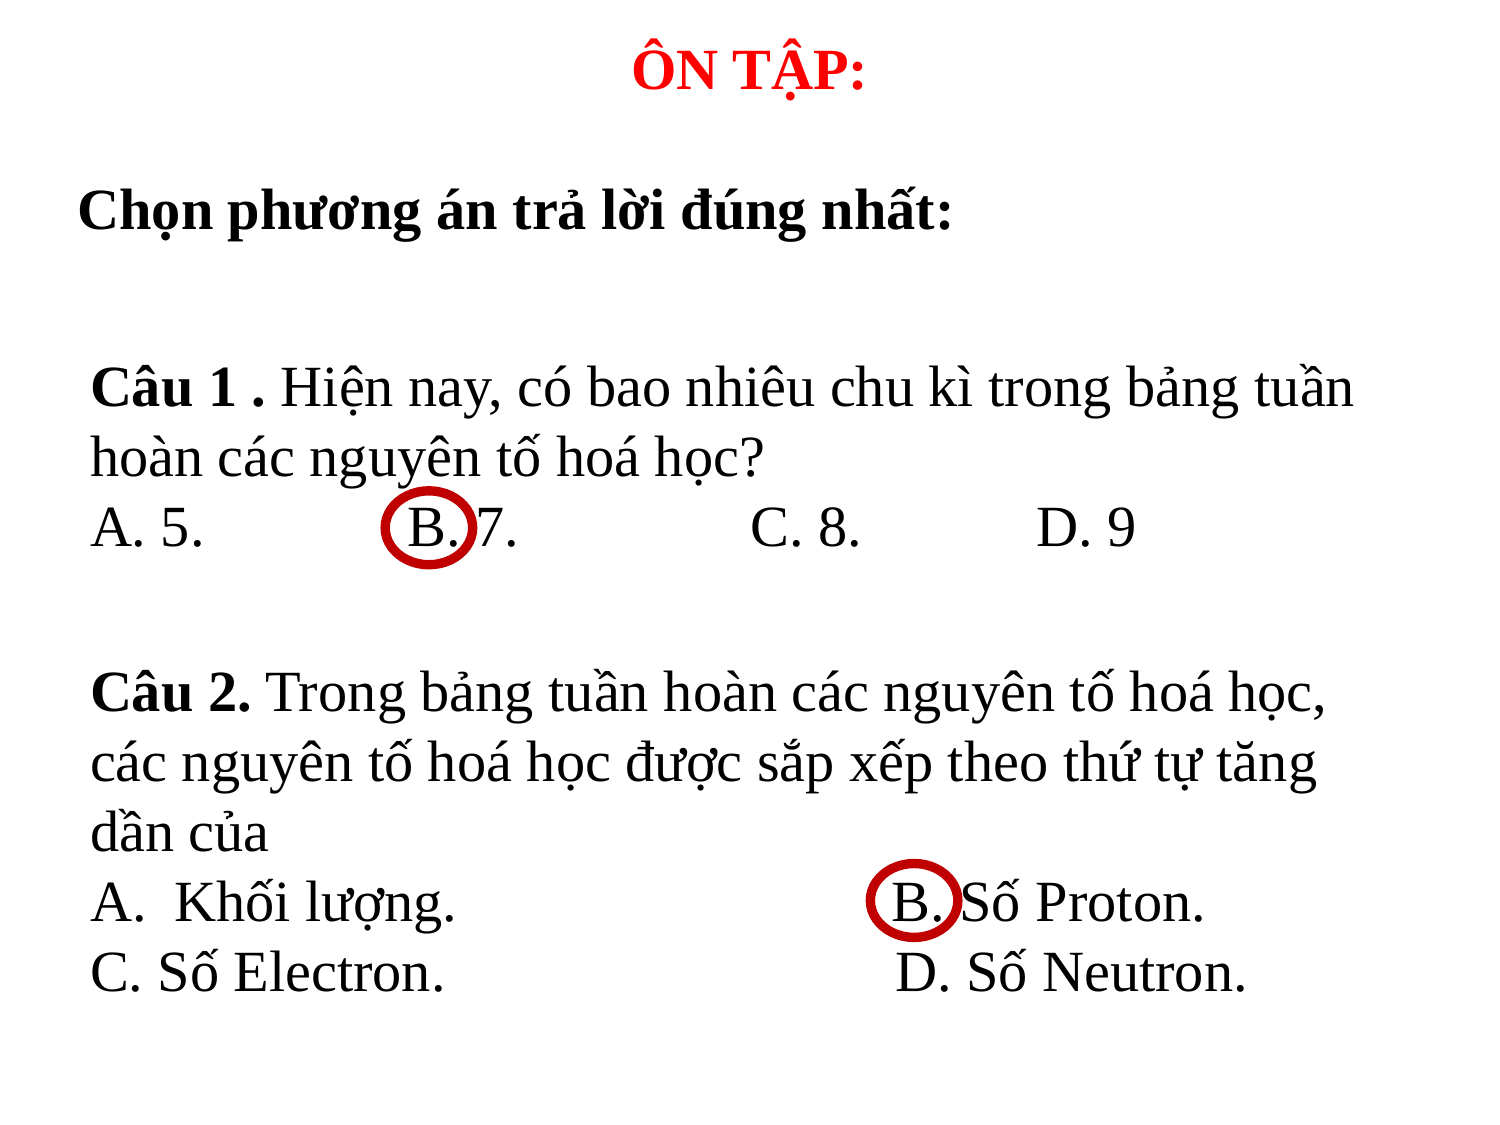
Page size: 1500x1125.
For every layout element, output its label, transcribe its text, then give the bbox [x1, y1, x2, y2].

text_box Câu 2. Trong bảng tuần hoàn các nguyên tố hoá học, các nguyên tố hoá học được sắp xếp theo thứ tự tăng dần của Khối lượng. B. Số Proton. C. Số Electron. D. Số Neutron. [75, 645, 1400, 1011]
text_box Câu 1 . Hiện nay, có bao nhiêu chu kì trong bảng tuần hoàn các nguyên tố hoá học? A. 5. B. 7. C. 8. D. 9 [75, 341, 1400, 636]
text_box [869, 862, 959, 939]
text_box ÔN TẬP: Chọn phương án trả lời đúng nhất: [62, 23, 1438, 249]
text_box [384, 489, 474, 566]
